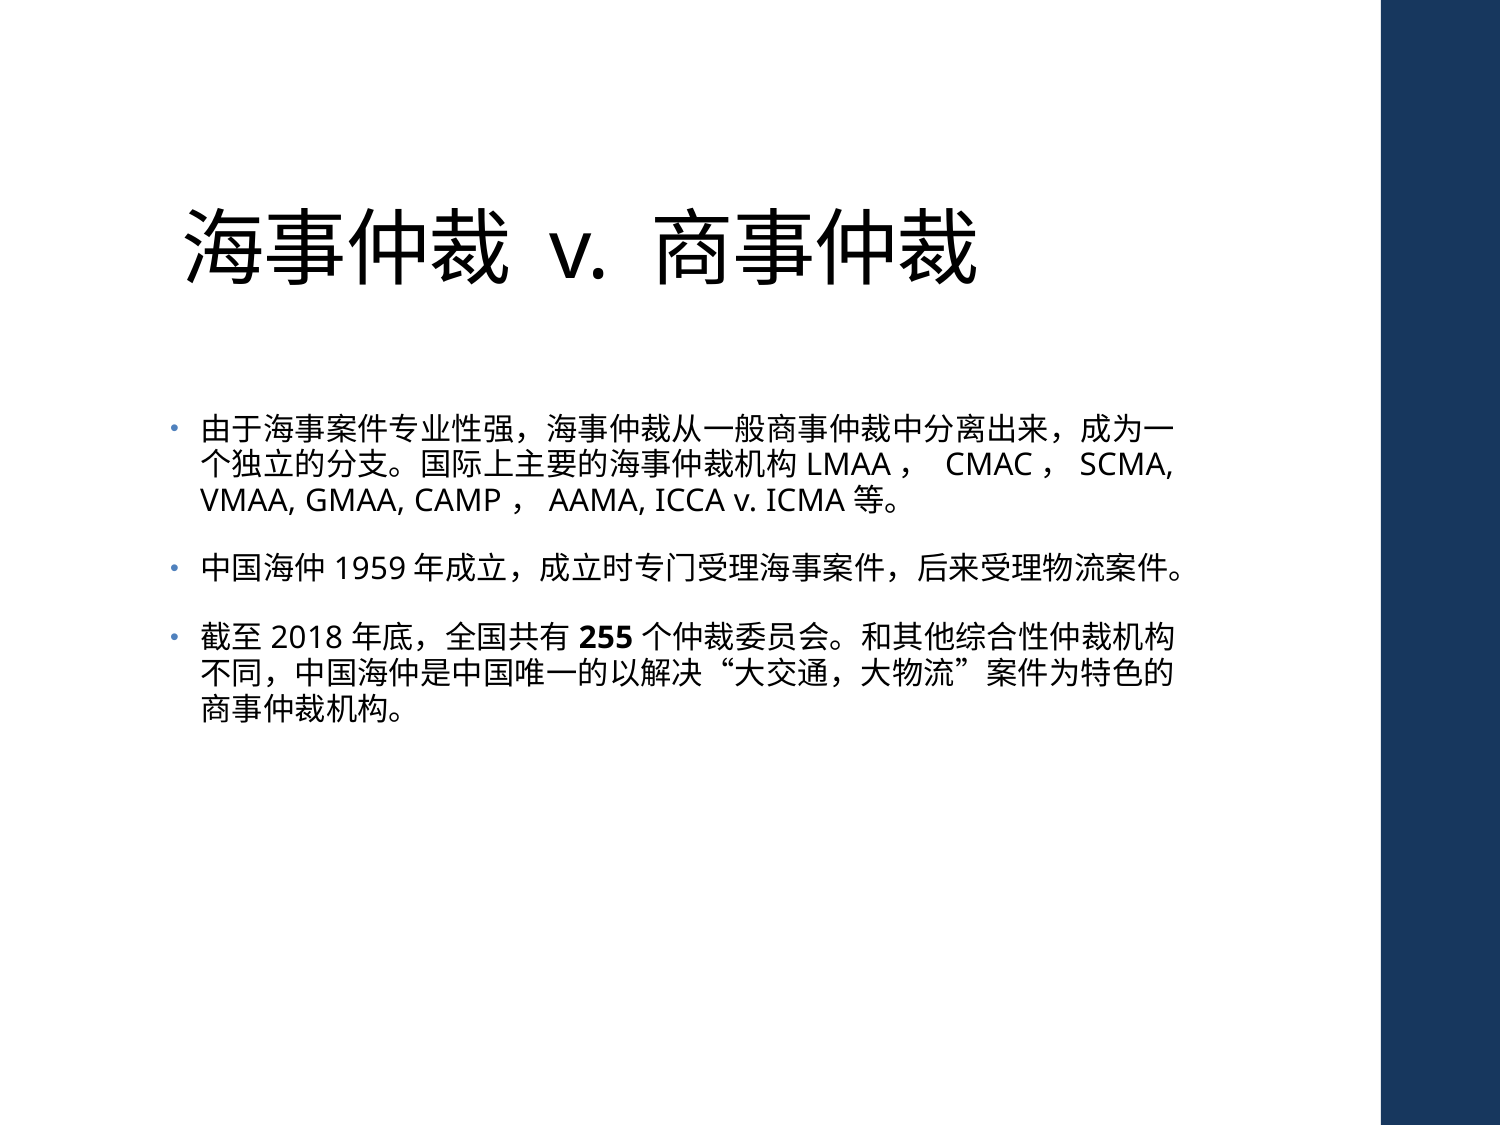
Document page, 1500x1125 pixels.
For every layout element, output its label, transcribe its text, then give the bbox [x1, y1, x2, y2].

title 海事仲裁 v. 商事仲裁 [166, 140, 1360, 304]
list 由于海事案件专业性强，海事仲裁从一般商事仲裁中分离出来，成为一个独立的分支。国际上主要的海事仲裁机构LMAA， CMAC，SCMA, VMAA, GMAA, CAMP，AAMA, ICCA v. ICMA等。 中国海仲1959年成立，成立时专门受理海事案件，后来受理物流案件。 截至2018年底，全国共有255个仲裁委员会。和其他综合性仲裁机构不同，中国海仲是中国唯一的以解决“大交通，大物流”案件为特色的商事仲裁机构。 [155, 403, 1213, 940]
